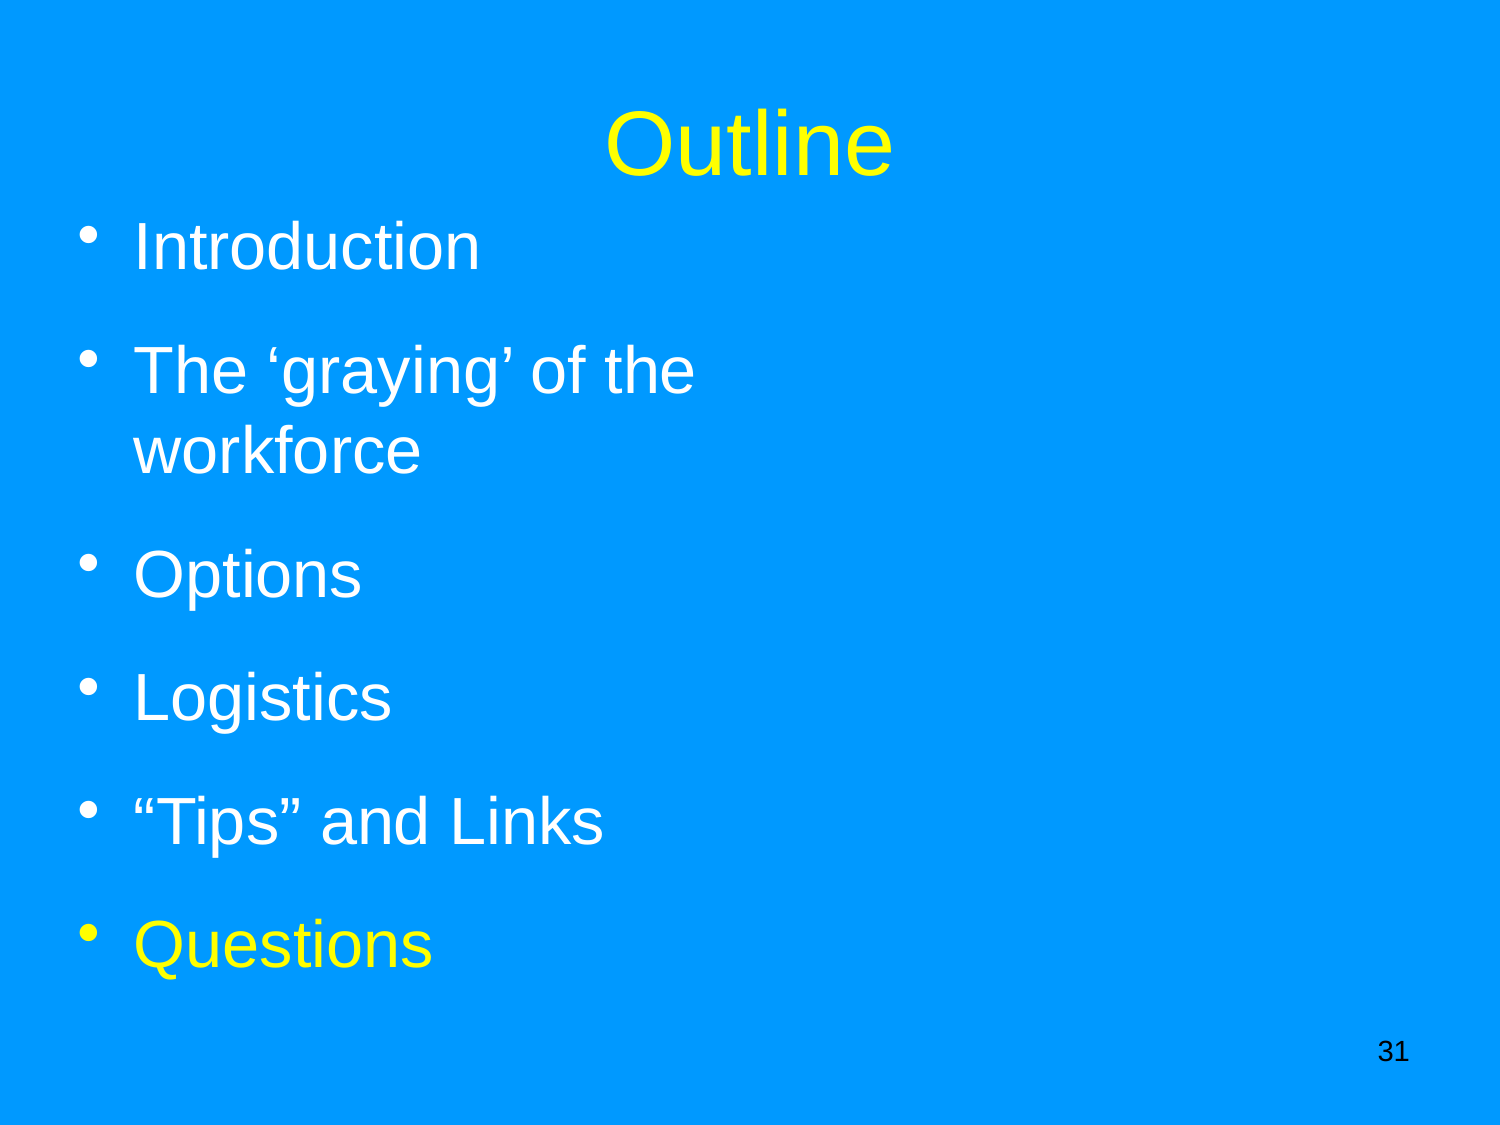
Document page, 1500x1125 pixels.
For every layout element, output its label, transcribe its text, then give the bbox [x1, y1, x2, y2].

title Outline [75, 45, 1425, 233]
list Introduction The ‘graying’ of the workforce Options Logistics “Tips” and Links Questions [62, 195, 1413, 938]
slide_number 31 [1074, 1024, 1425, 1103]
